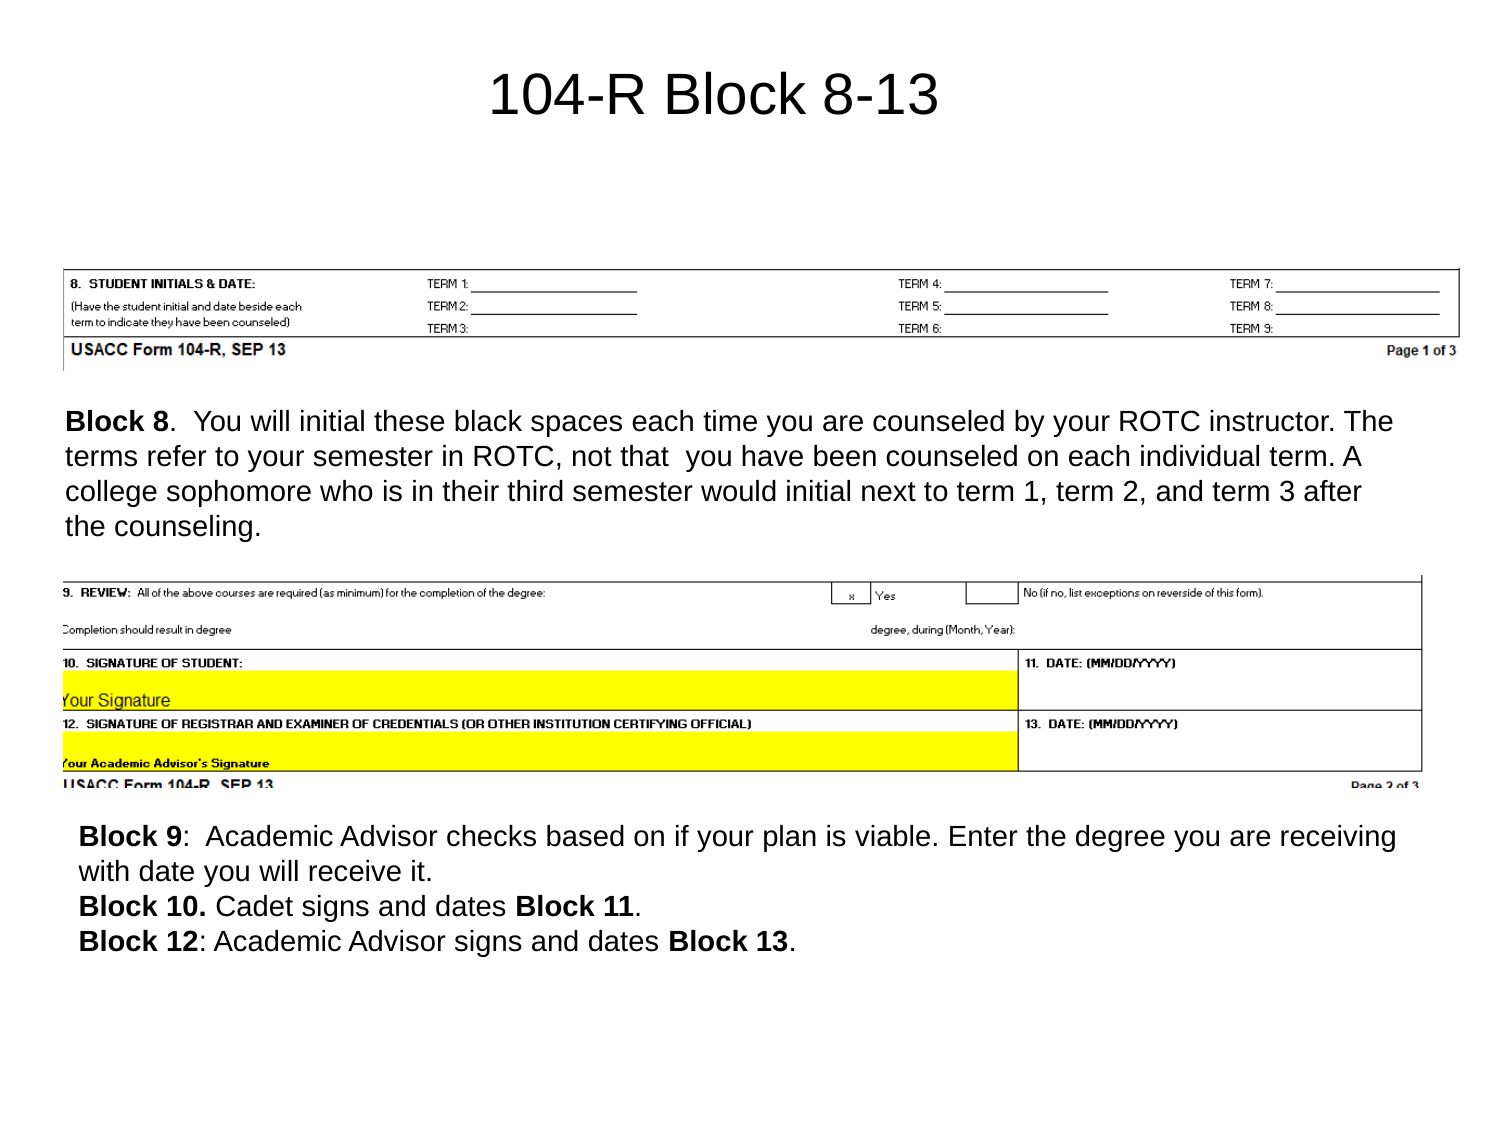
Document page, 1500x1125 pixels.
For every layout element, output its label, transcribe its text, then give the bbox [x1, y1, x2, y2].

text_box Block 9: Academic Advisor checks based on if your plan is viable. Enter the degree you are receiving with date you will receive it. Block 10. Cadet signs and dates Block 11. Block 12: Academic Advisor signs and dates Block 13. [63, 810, 1423, 965]
text_box Block 8. You will initial these black spaces each time you are counseled by your ROTC instructor. The terms refer to your semester in ROTC, not that you have been counseled on each individual term. A college sophomore who is in their third semester would initial next to term 1, term 2, and term 3 after the counseling. [50, 394, 1423, 550]
picture [63, 574, 1430, 788]
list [63, 268, 1462, 371]
title 104-R Block 8-13 [457, 41, 1284, 167]
